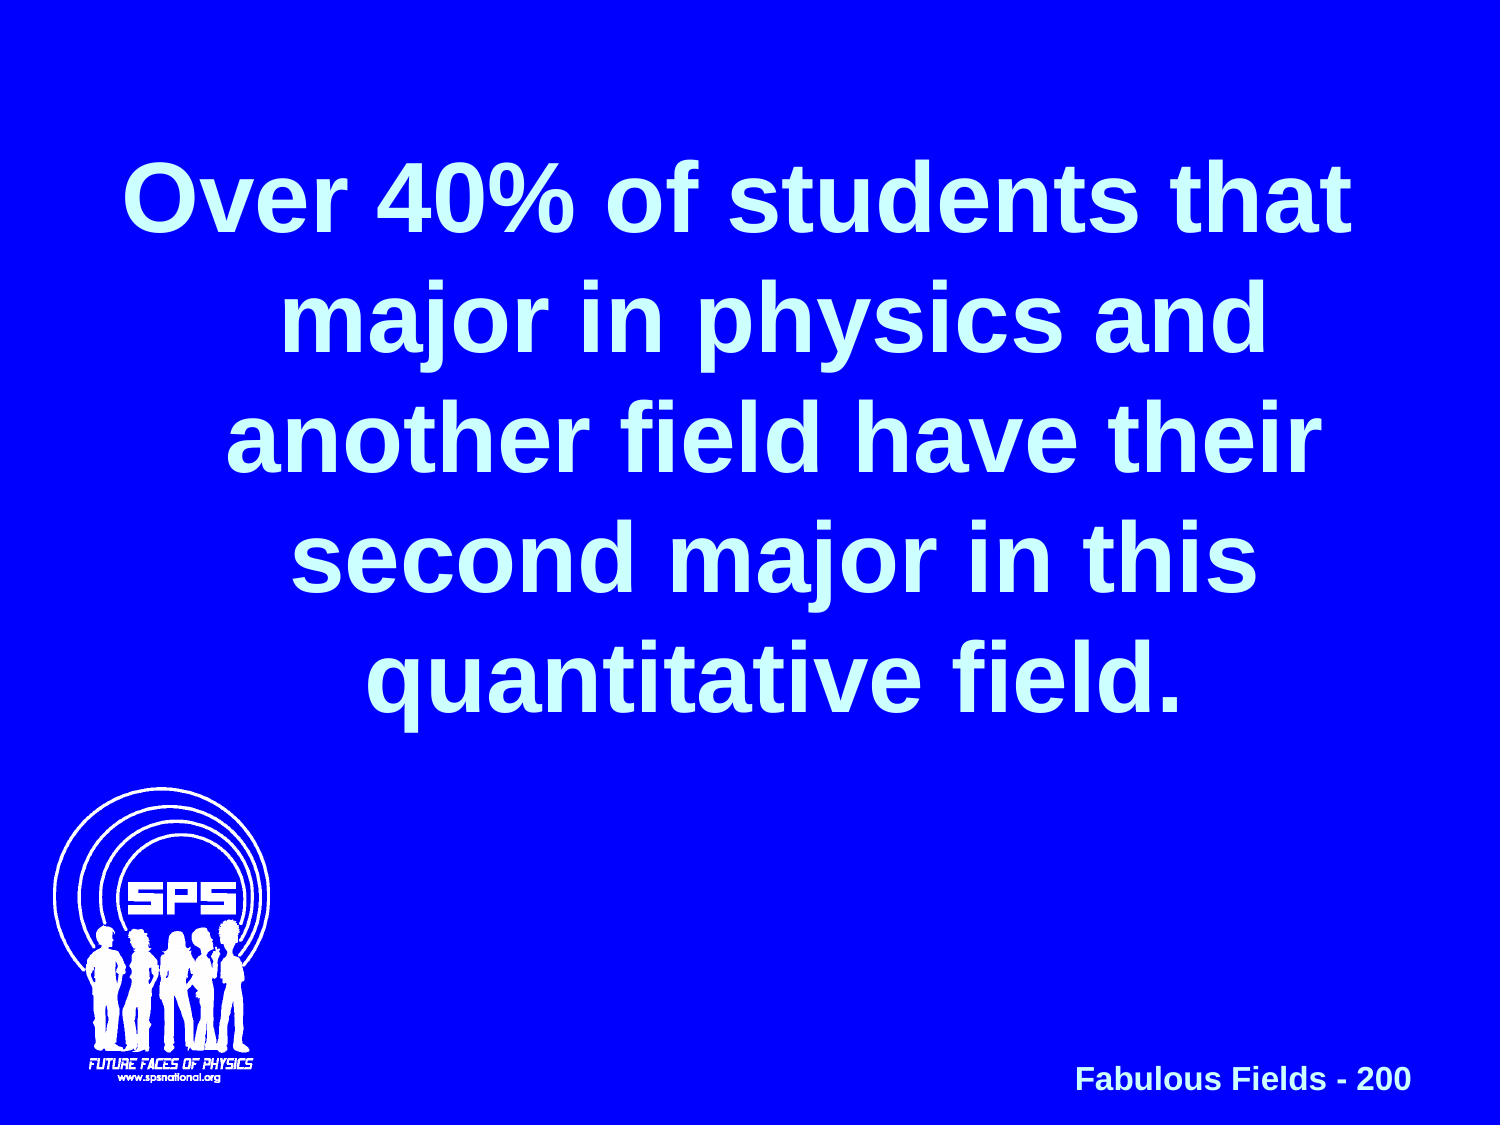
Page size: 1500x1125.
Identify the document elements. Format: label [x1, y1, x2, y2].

picture [49, 787, 273, 1083]
text_box [0, 0, 1500, 1125]
